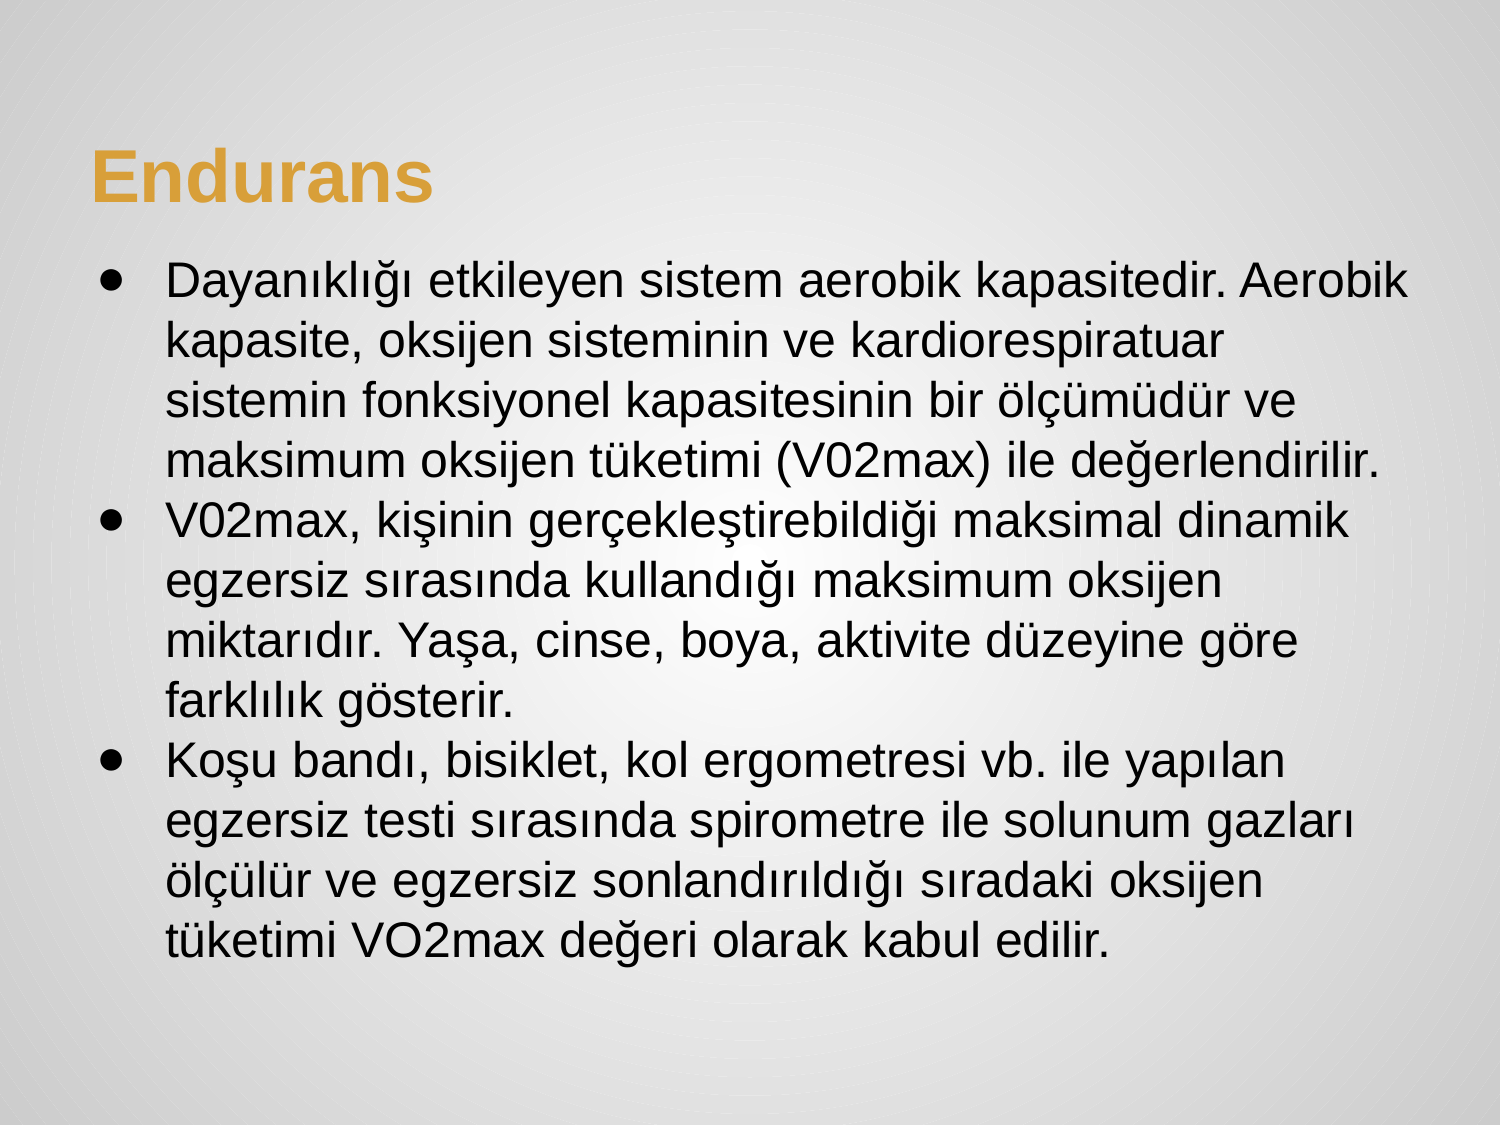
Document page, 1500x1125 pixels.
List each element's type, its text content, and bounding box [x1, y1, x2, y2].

title Endurans [75, 45, 1425, 232]
list Dayanıklığı etkileyen sistem aerobik kapasitedir. Aerobik kapasite, oksijen sisteminin ve kardiorespiratuar sistemin fonksiyonel kapasitesinin bir ölçümüdür ve maksimum oksijen tüketimi (V02max) ile değerlendirilir. V02max, kişinin gerçekleştirebildiği maksimal dinamik egzersiz sırasında kullandığı maksimum oksijen miktarıdır. Yaşa, cinse, boya, aktivite düzeyine göre farklılık gösterir. Koşu bandı, bisiklet, kol ergometresi vb. ile yapılan egzersiz testi sırasında spirometre ile solunum gazları ölçülür ve egzersiz sonlandırıldığı sıradaki oksijen tüketimi VO2max değeri olarak kabul edilir. [75, 232, 1425, 1078]
